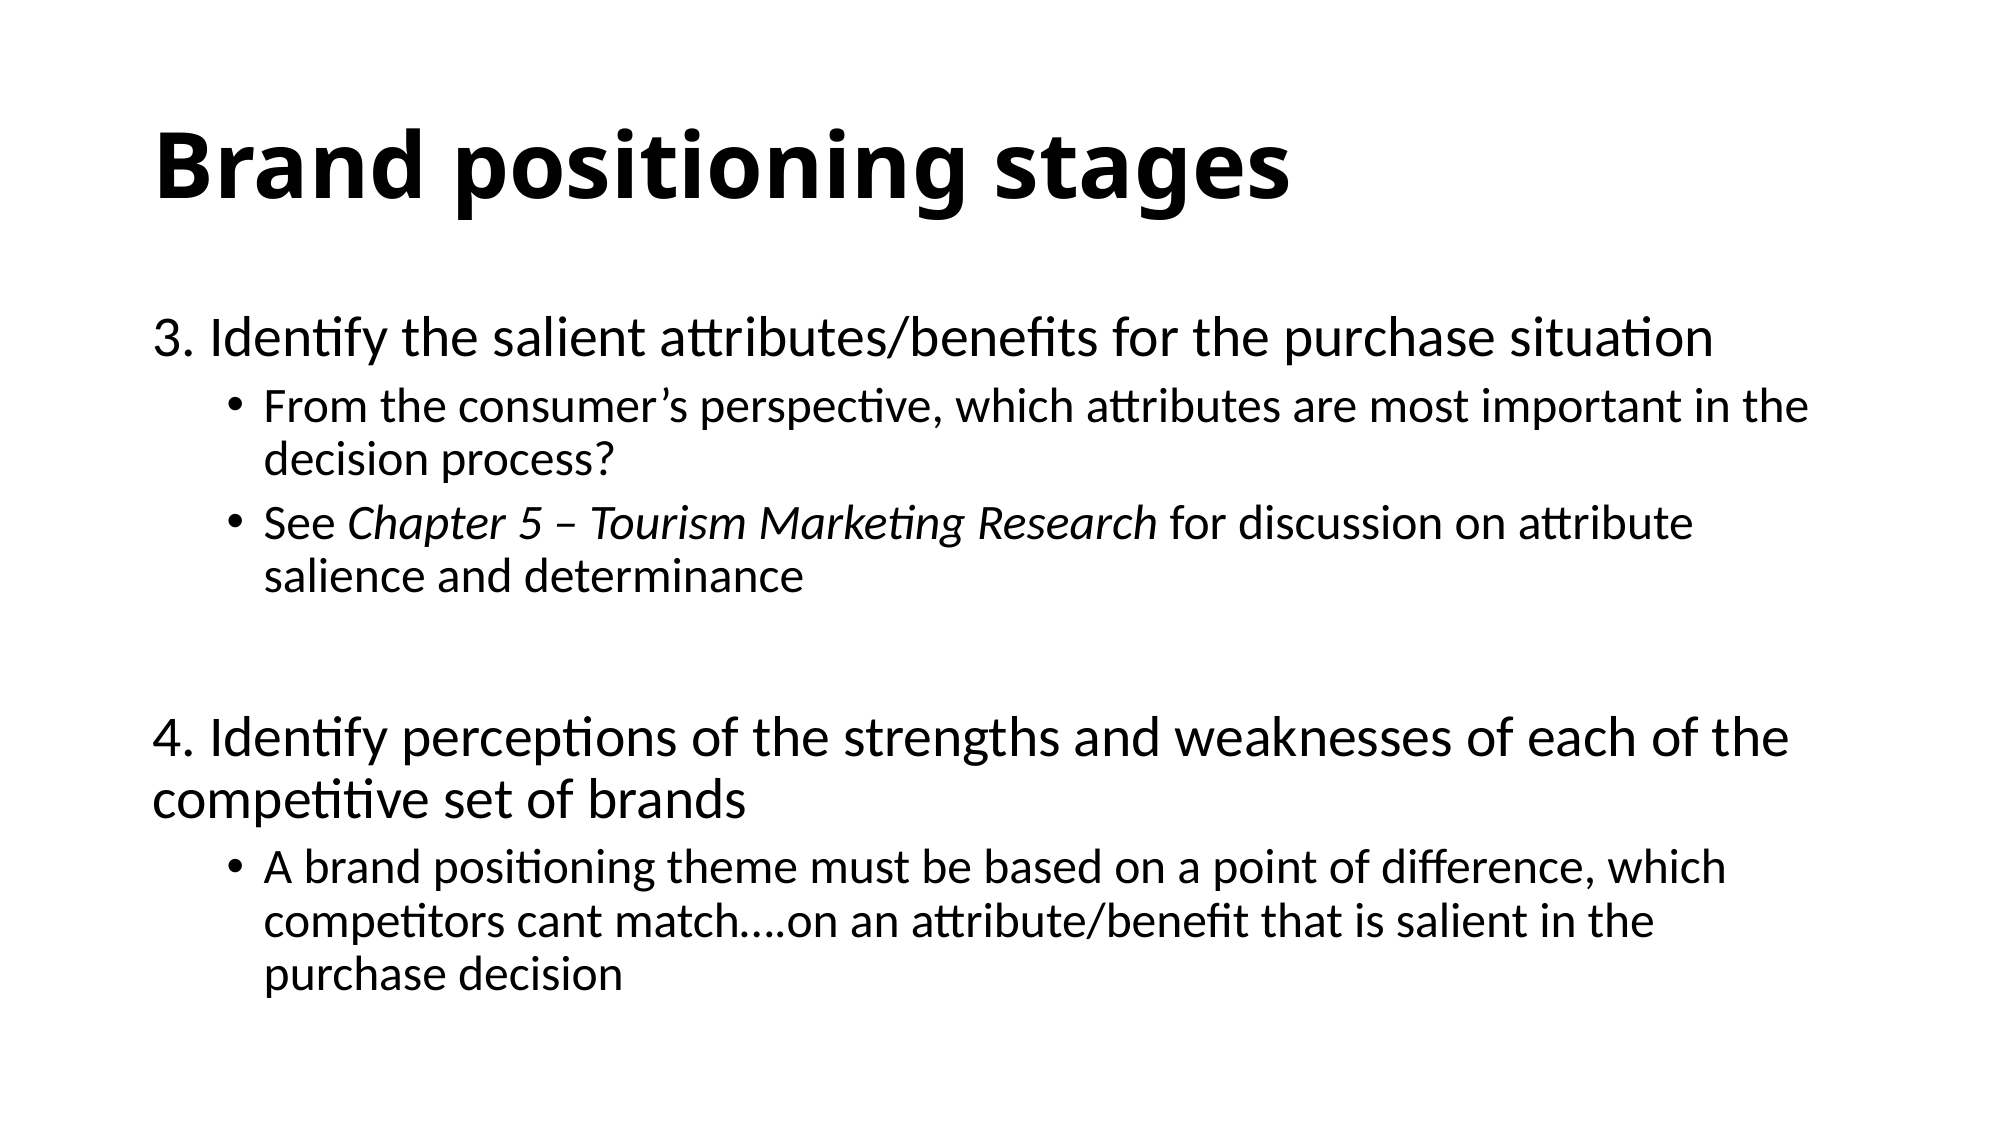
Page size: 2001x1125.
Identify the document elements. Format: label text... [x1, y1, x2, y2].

list 3. Identify the salient attributes/benefits for the purchase situation From the consumer’s perspective, which attributes are most important in the decision process? See Chapter 5 – Tourism Marketing Research for discussion on attribute salience and determinance 4. Identify perceptions of the strengths and weaknesses of each of the competitive set of brands A brand positioning theme must be based on a point of difference, which competitors cant match….on an attribute/benefit that is salient in the purchase decision [137, 299, 1863, 1014]
title Brand positioning stages [137, 59, 1863, 278]
